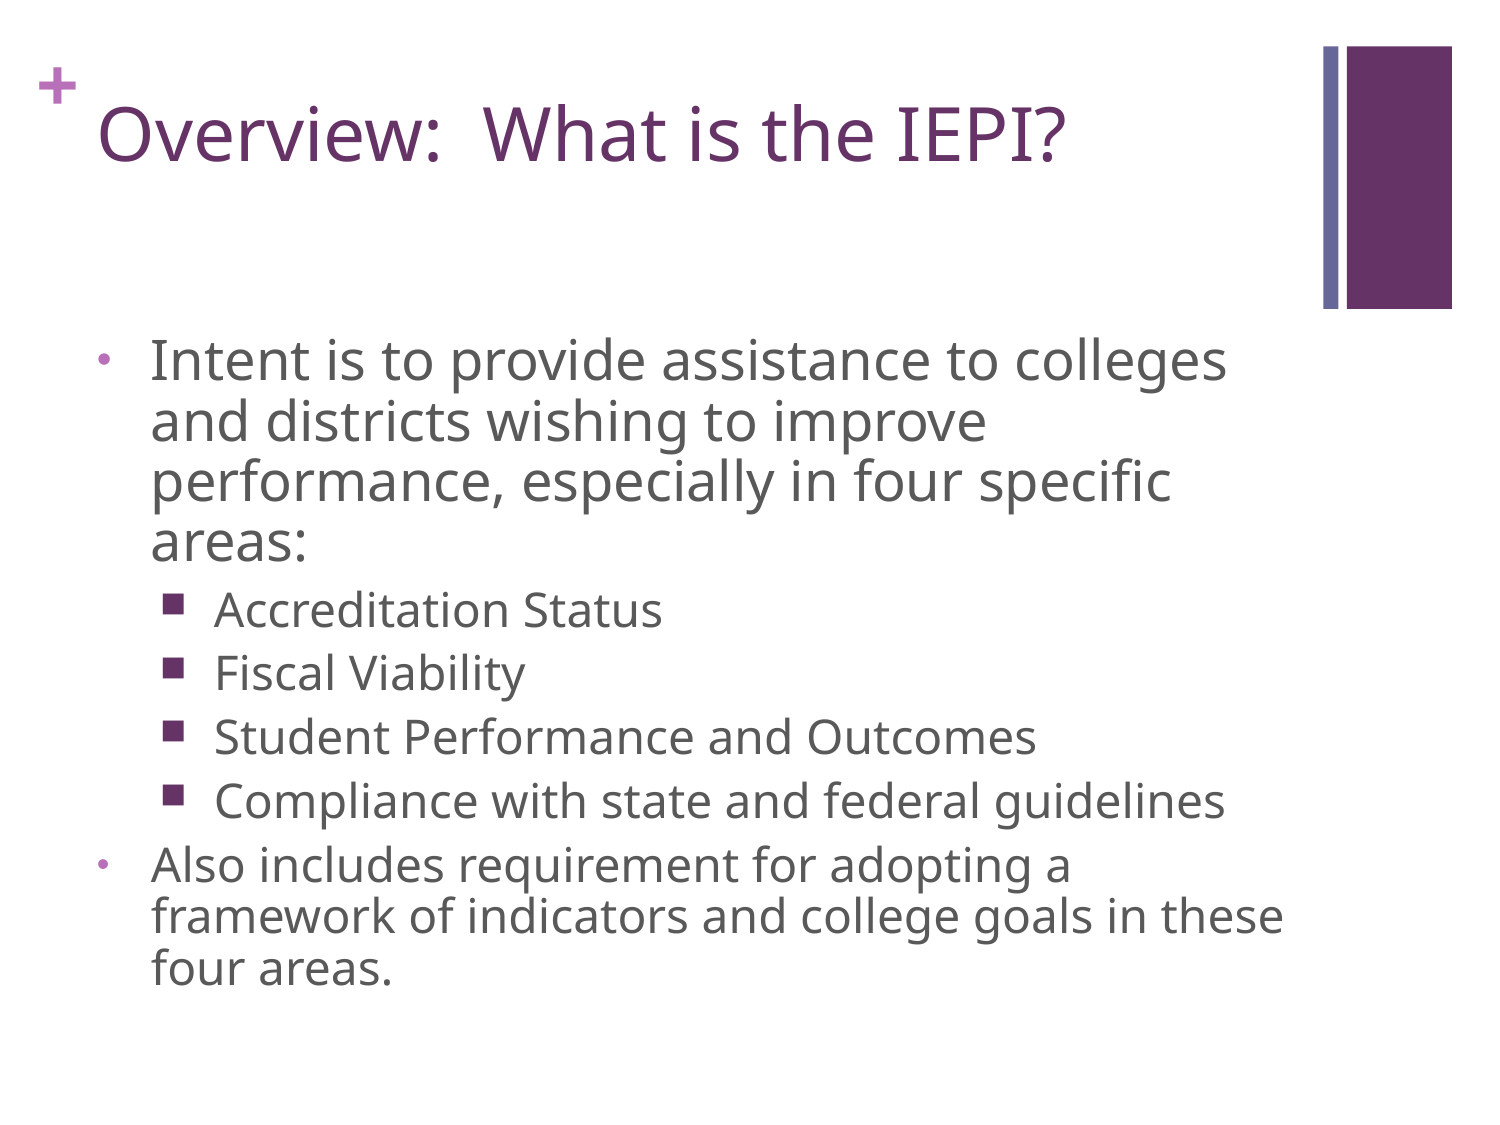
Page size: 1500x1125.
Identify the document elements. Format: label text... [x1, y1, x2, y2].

title Overview: What is the IEPI? [81, 79, 1322, 263]
list Intent is to provide assistance to colleges and districts wishing to improve performance, especially in four specific areas: Accreditation Status Fiscal Viability Student Performance and Outcomes Compliance with state and federal guidelines Also includes requirement for adopting a framework of indicators and college goals in these four areas. [81, 324, 1322, 1006]
